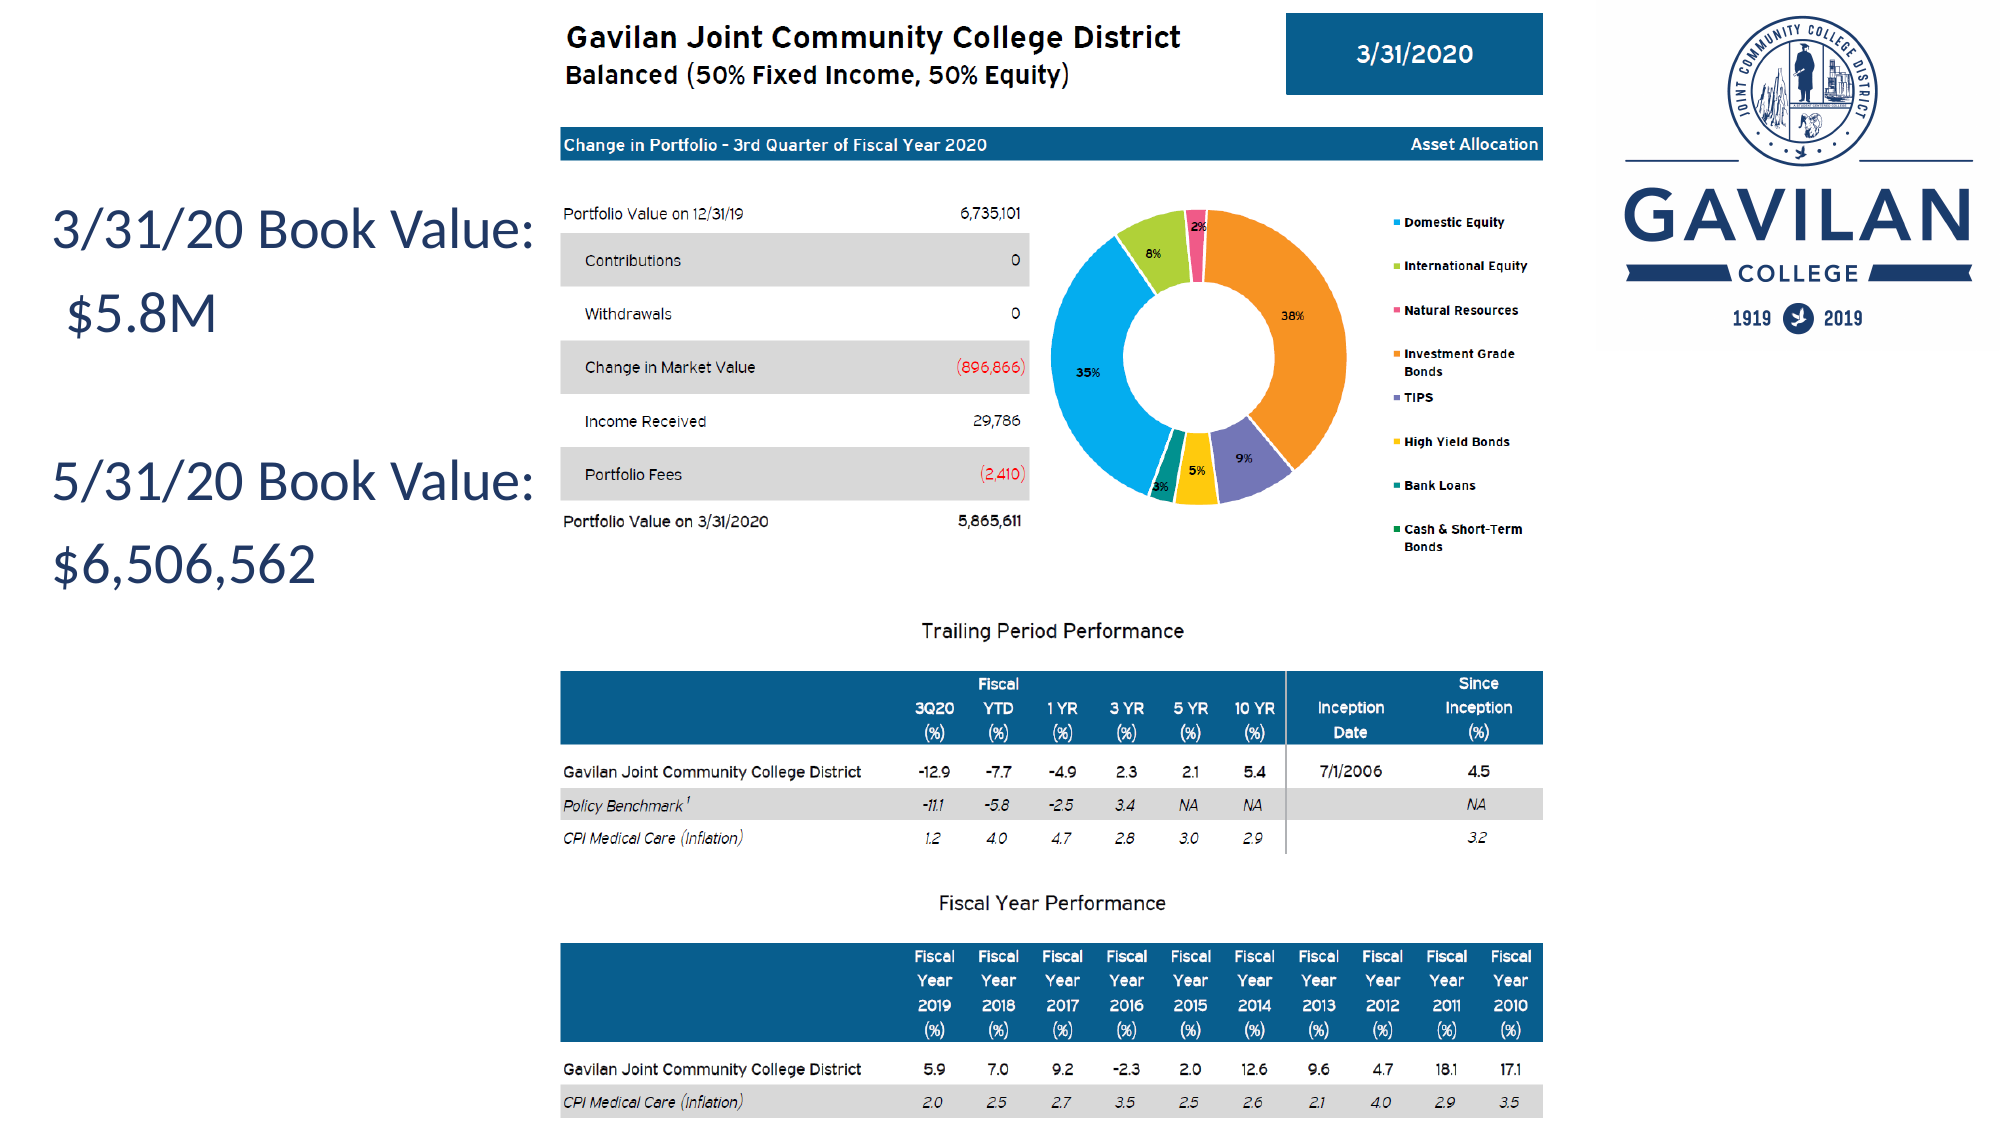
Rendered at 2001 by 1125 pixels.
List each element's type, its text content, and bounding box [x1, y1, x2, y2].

list 3/31/20 Book Value: $5.8M 5/31/20 Book Value: $6,506,562 [36, 190, 548, 905]
picture [548, 9, 1565, 1125]
picture [1596, 0, 2000, 351]
